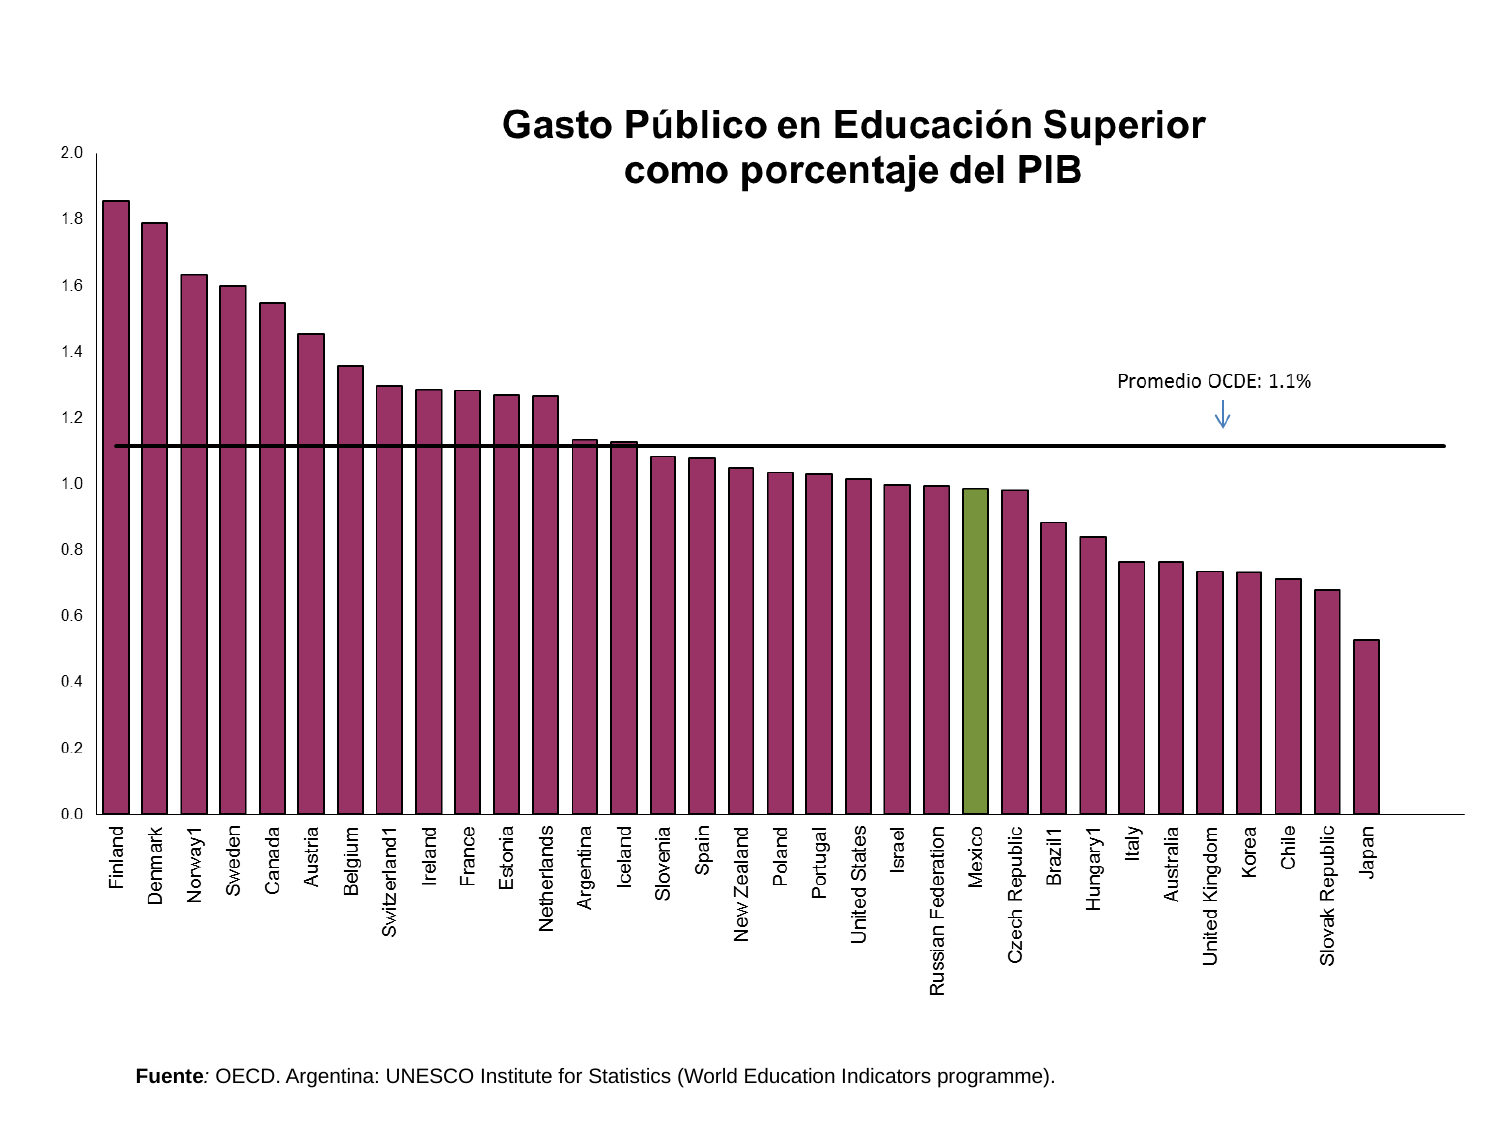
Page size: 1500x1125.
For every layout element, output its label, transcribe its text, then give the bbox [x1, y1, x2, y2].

text_box Fuente: OECD. Argentina: UNESCO Institute for Statistics (World Education Indicators programme). [131, 1023, 1104, 1088]
picture [34, 78, 1471, 1016]
